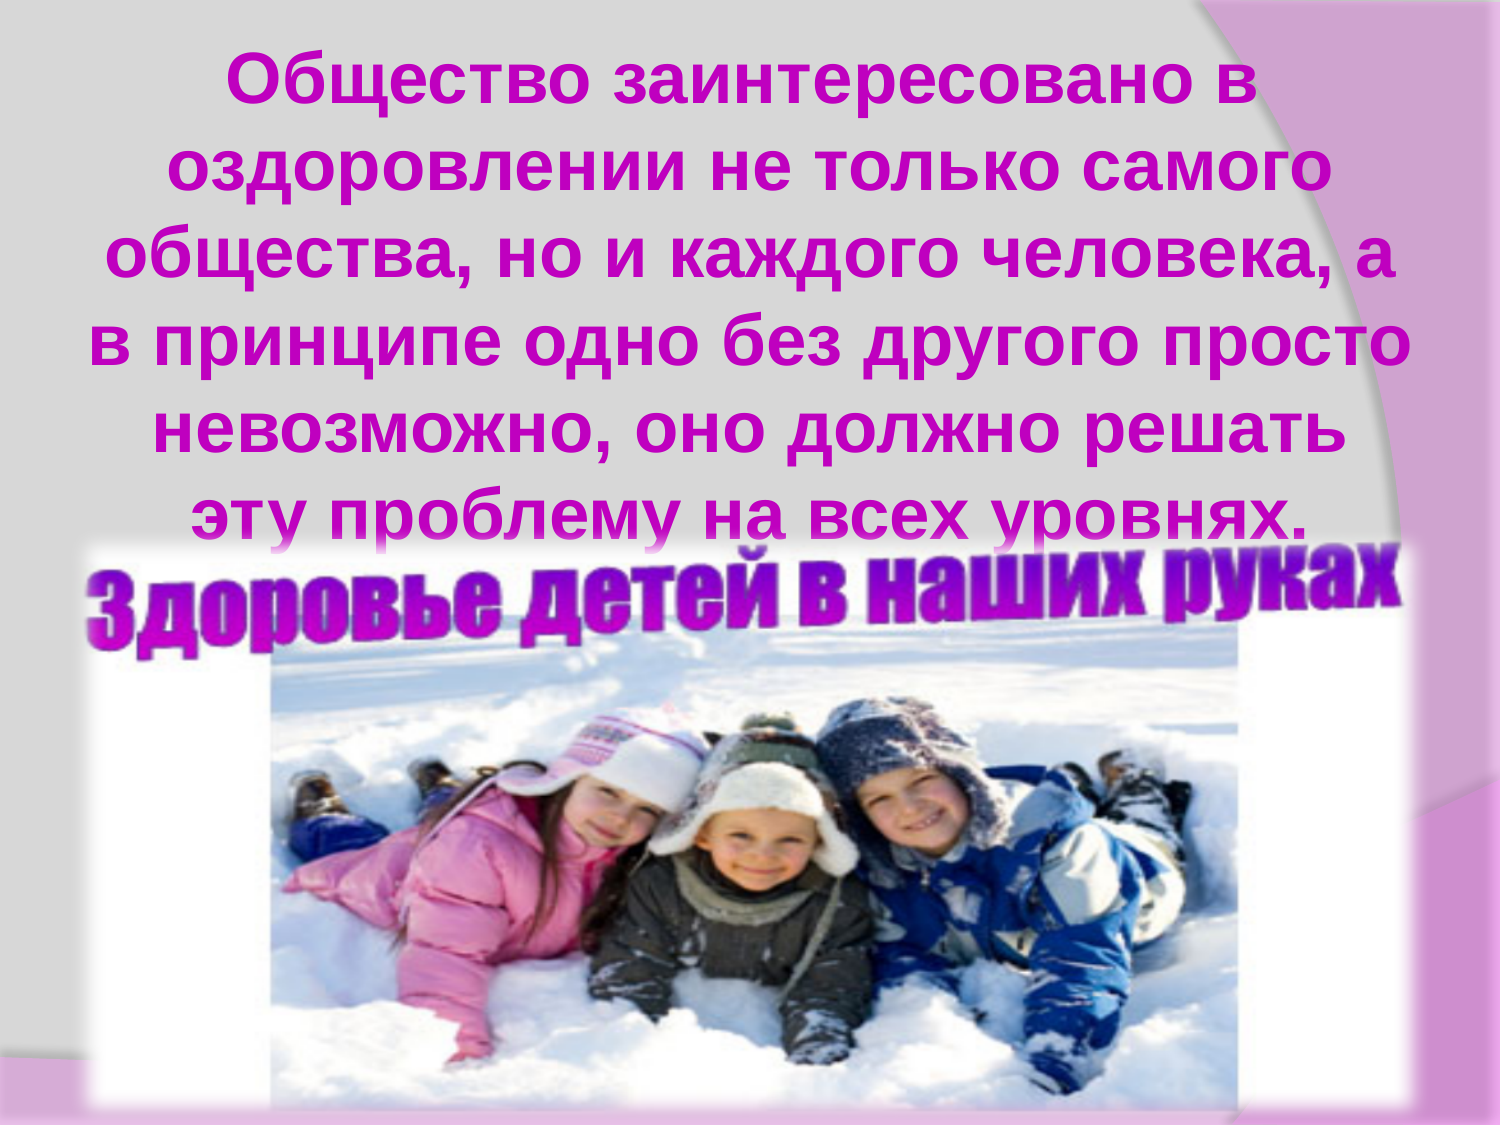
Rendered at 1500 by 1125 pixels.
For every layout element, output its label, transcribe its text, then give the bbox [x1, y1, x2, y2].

picture [70, 527, 1430, 1125]
list Общество заинтересовано в оздоровлении не только самого общества, но и каждого человека, а в принципе одно без другого просто невозможно, оно должно решать эту проблему на всех уровнях. [0, 23, 1430, 575]
